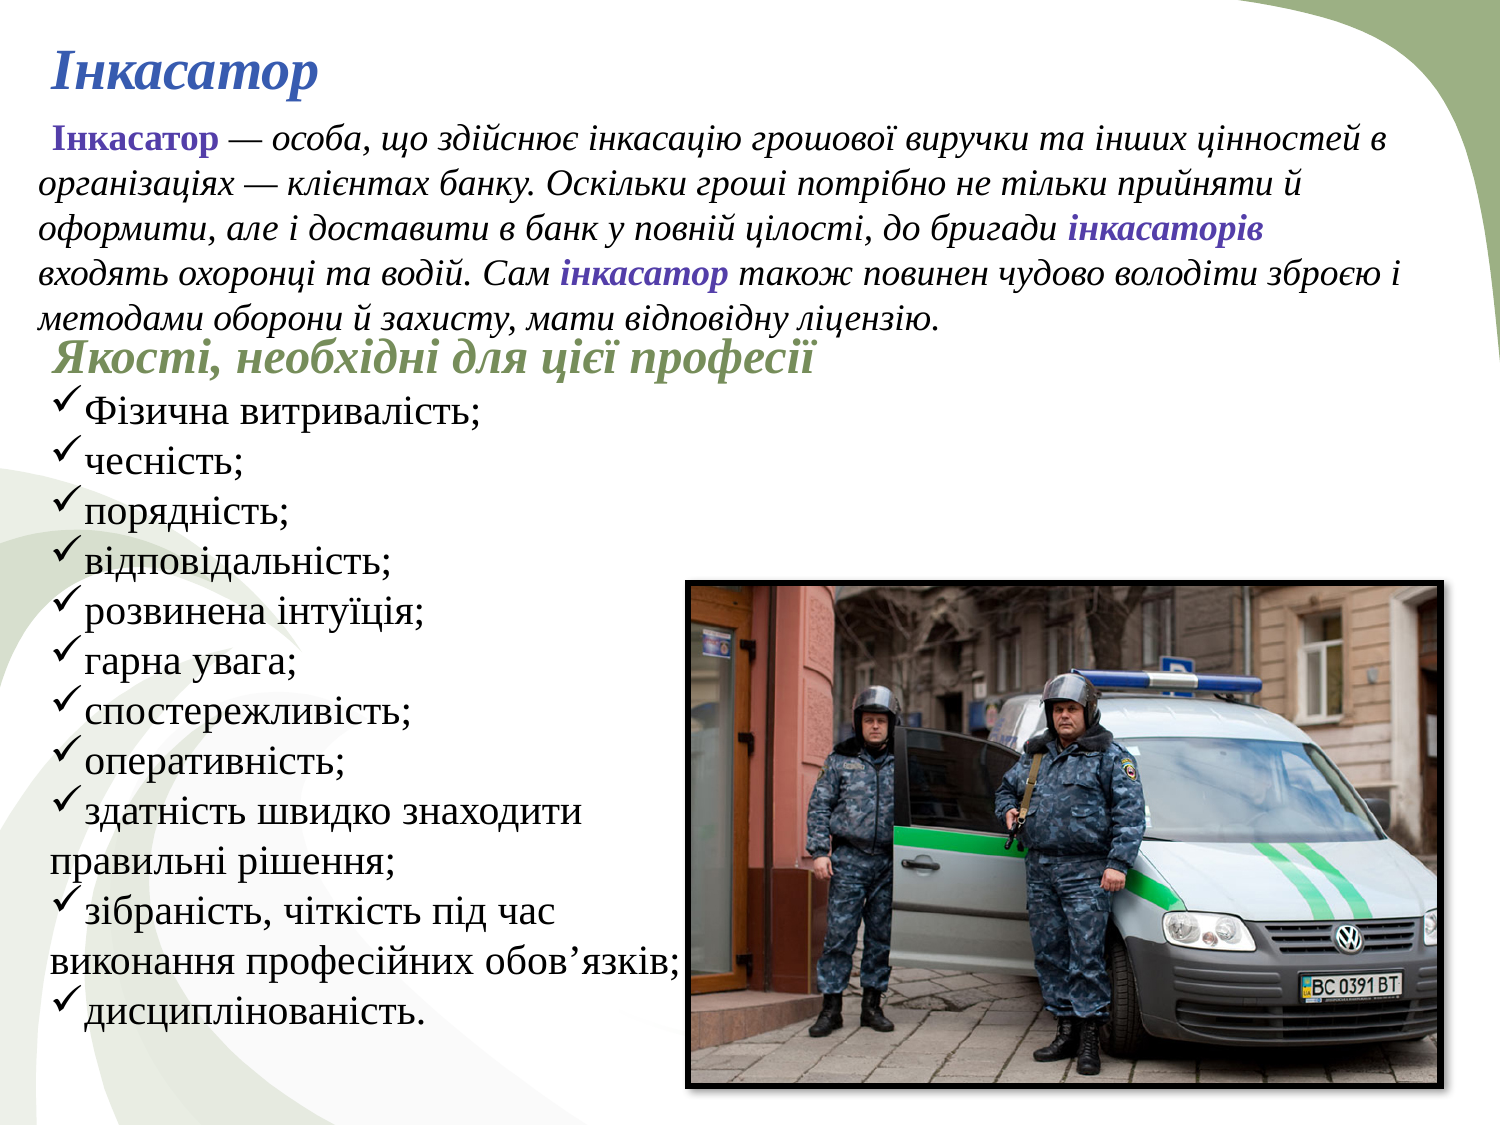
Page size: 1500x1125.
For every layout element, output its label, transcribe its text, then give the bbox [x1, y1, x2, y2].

text_box Фізична витривалість; чесність; порядність; відповідальність; розвинена інтуїція; гарна увага; спостережливість; оперативність; здатність швидко знаходити правильні рішення; зібраність, чіткість під час виконання професійних обов’язків; дисциплінованість. [35, 375, 1102, 1040]
picture [691, 585, 1438, 1084]
text_box Інкасатор [36, 23, 336, 105]
text_box Інкасатор — особа, що здійснює інкасацію грошової виручки та інших цінностей в організаціях — клієнтах банку. Оскільки гроші потрібно не тільки прийняти й оформити, але і доставити в банк у повній цілості, до бригади інкасаторів входять охоронці та водій. Сам інкасатор також повинен чудово володіти зброєю і методами оборони й захисту, мати відповідну ліцензію. [23, 105, 1418, 346]
text_box Якості, необхідні для цієї професії [38, 316, 831, 375]
